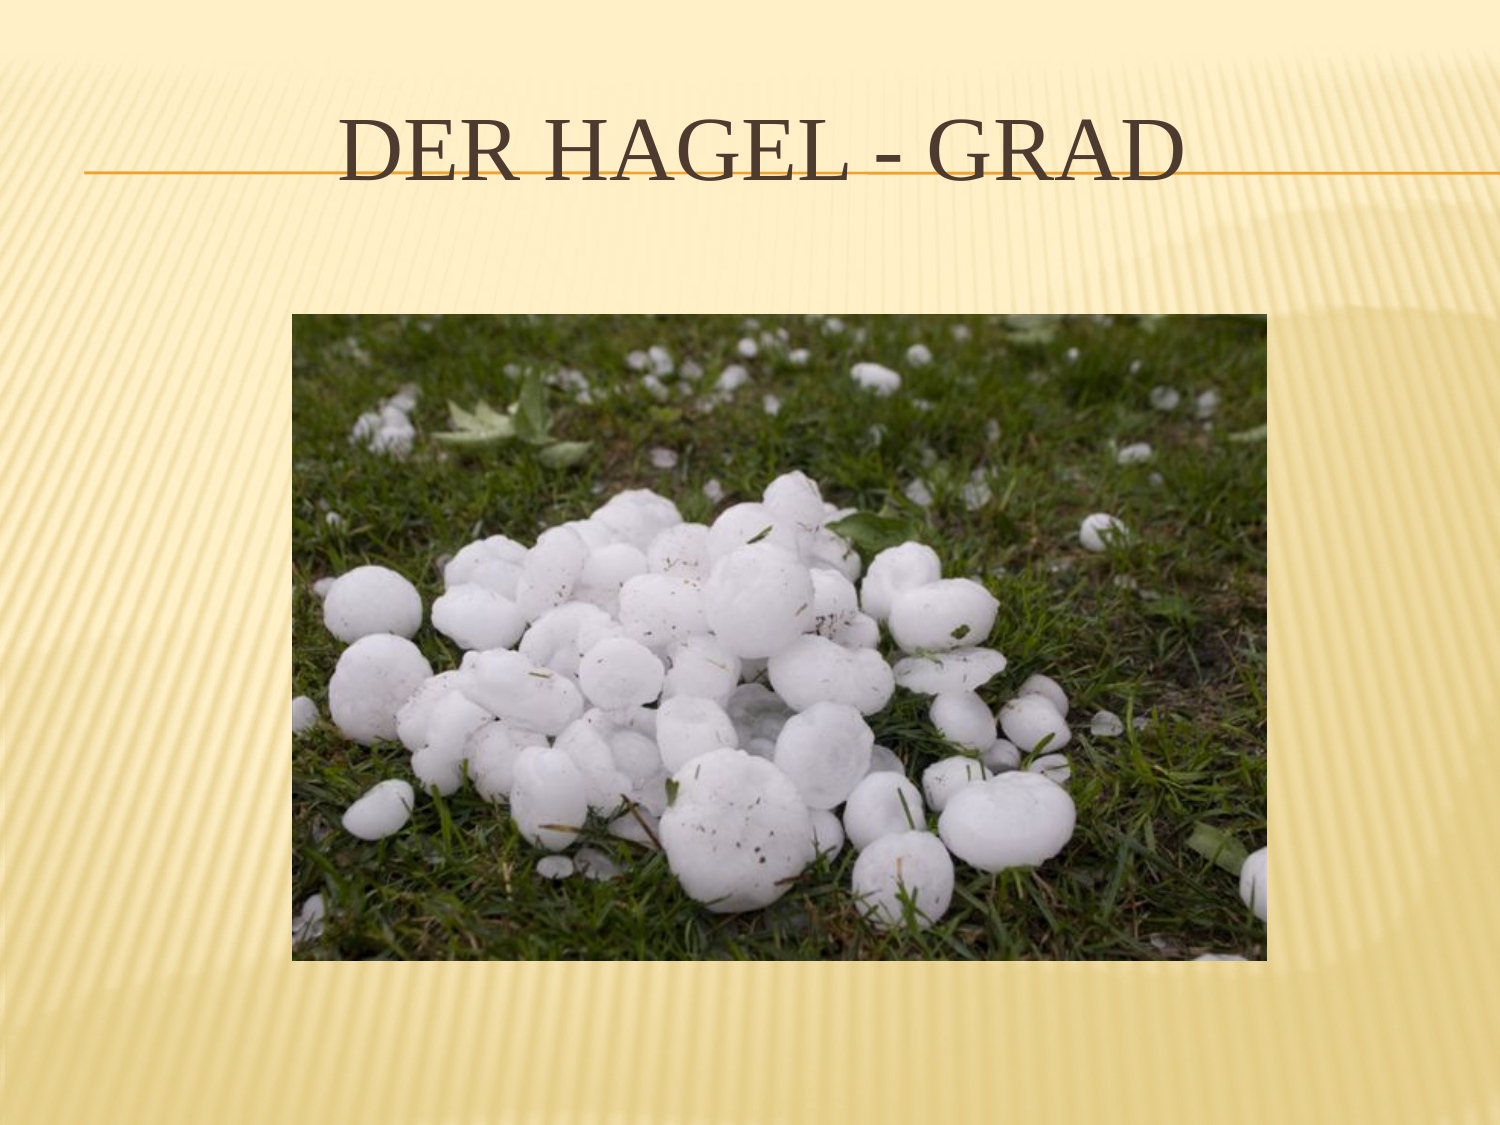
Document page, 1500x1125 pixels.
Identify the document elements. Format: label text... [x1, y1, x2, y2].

title Der hagel - grad [50, 75, 1475, 213]
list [292, 314, 1267, 962]
